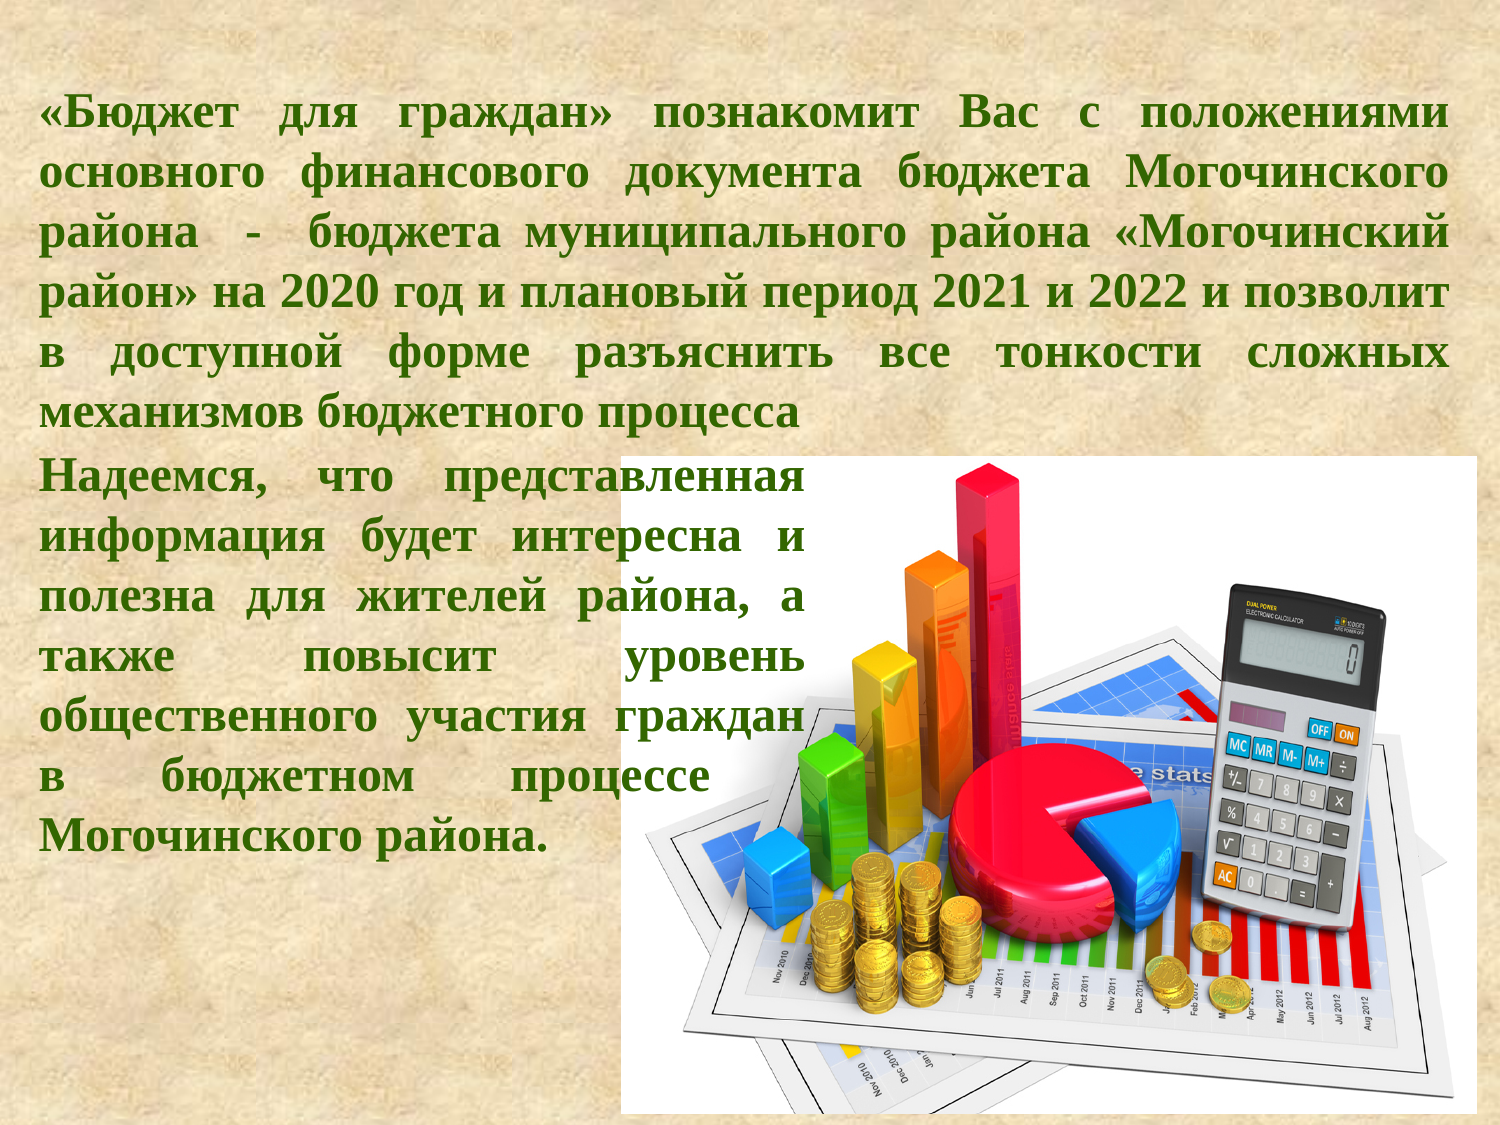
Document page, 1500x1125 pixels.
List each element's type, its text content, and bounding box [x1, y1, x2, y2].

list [620, 456, 1477, 1114]
title «Бюджет для граждан» познакомит Вас с положениями основного финансового документа бюджета Могочинского района - бюджета муниципального района «Могочинский район» на 2020 год и плановый период 2021 и 2022 и позволит в доступной форме разъяснить все тонкости сложных механизмов бюджетного процесса [23, 44, 1466, 446]
list Надеемся, что представленная информация будет интересна и полезна для жителей района, а также повысит уровень общественного участия граждан в бюджетном процессе Могочинского района. [23, 433, 821, 973]
picture [0, 0, 1500, 1125]
